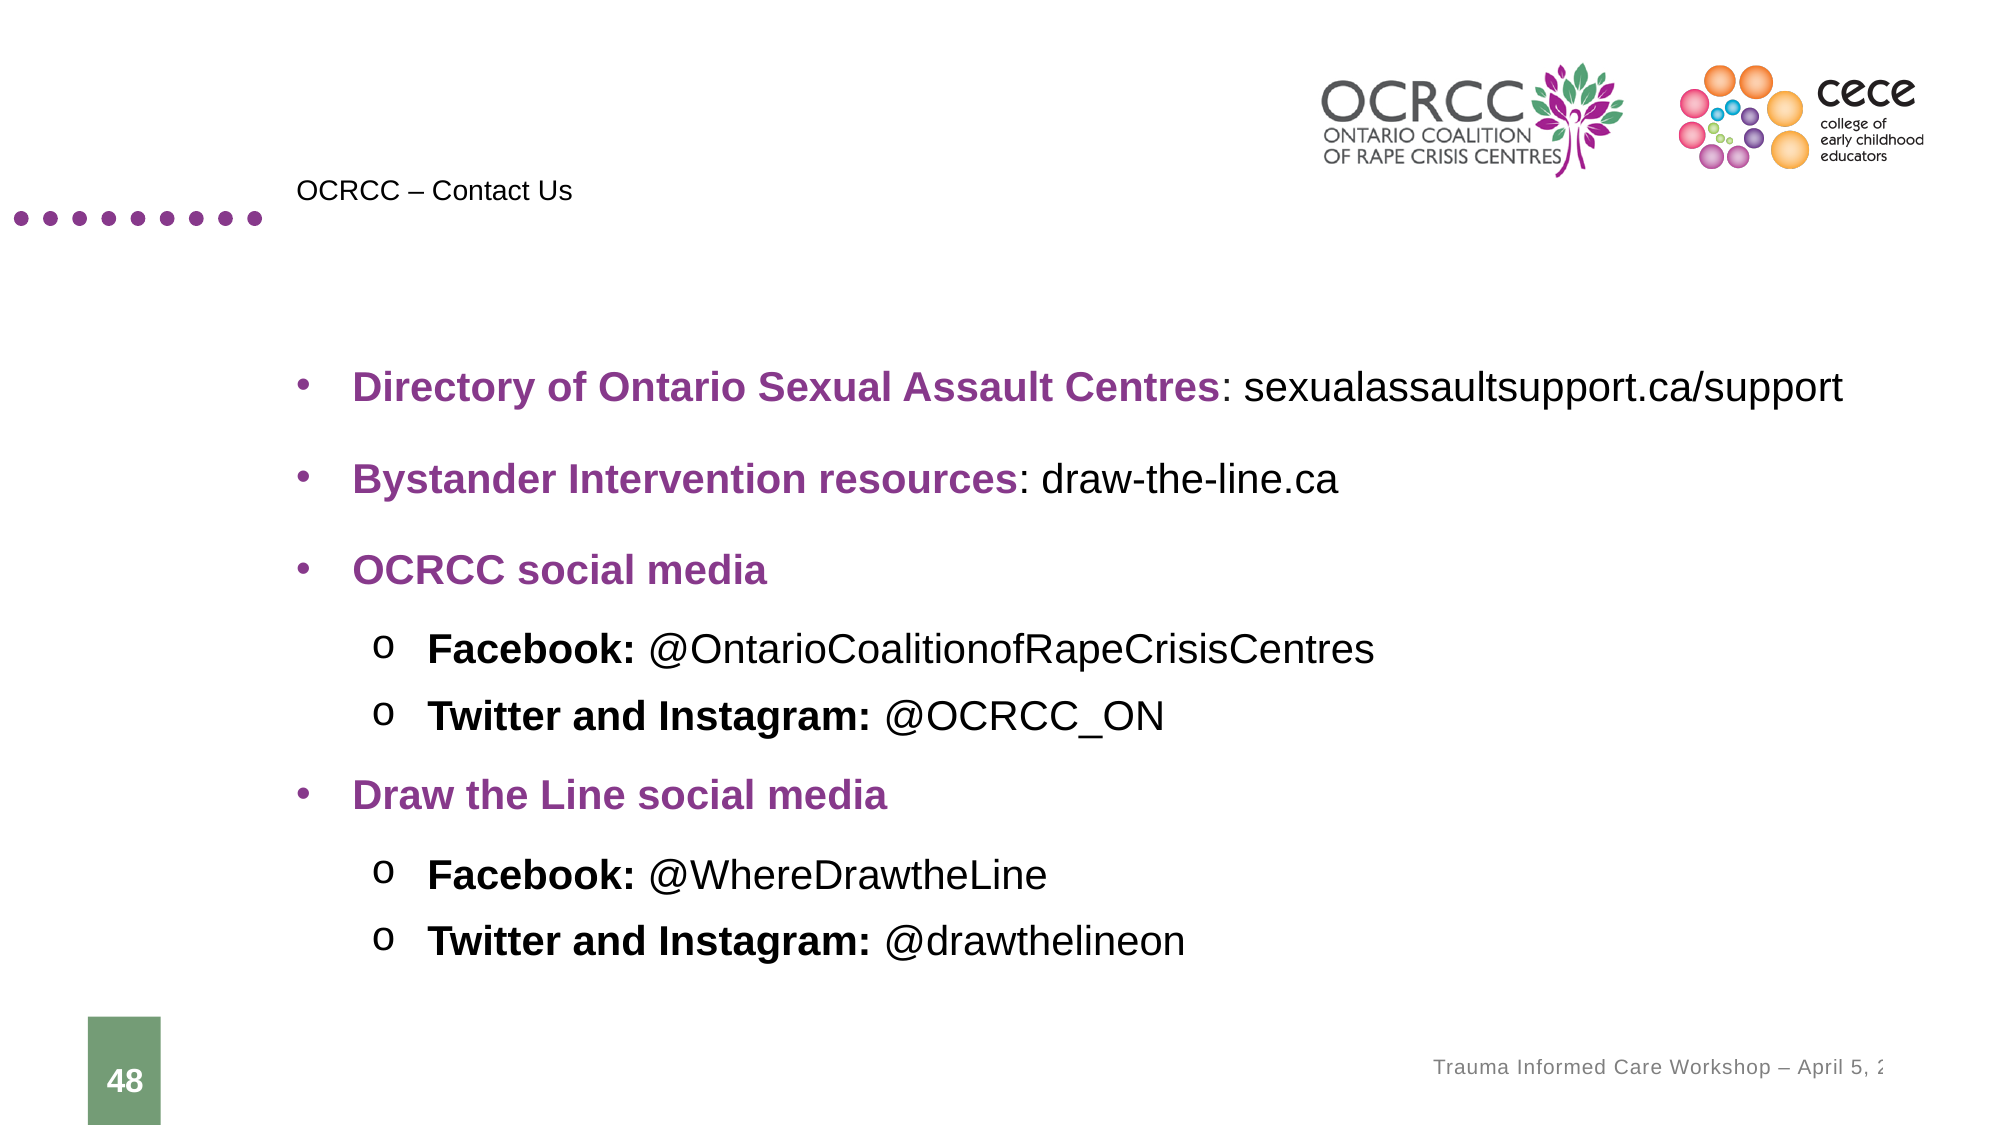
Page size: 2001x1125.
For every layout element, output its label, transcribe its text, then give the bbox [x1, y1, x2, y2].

text_box Trauma Informed Care Workshop – April 5, 2023 [631, 1048, 1942, 1109]
picture [1669, 61, 1933, 173]
text_box [87, 1016, 162, 1125]
text_box 48 [91, 1048, 165, 1109]
picture [1292, 36, 1651, 209]
text_box Directory of Ontario Sexual Assault Centres: sexualassaultsupport.ca/support Bystander Intervention resources: draw-the-line.ca OCRCC social media Facebook: @OntarioCoalitionofRapeCrisisCentres Twitter and Instagram: @OCRCC_ON Draw the Line social media Facebook: @WhereDrawtheLine Twitter and Instagram: @drawthelineon [281, 352, 1875, 972]
title OCRCC – Contact Us [281, 168, 1179, 282]
